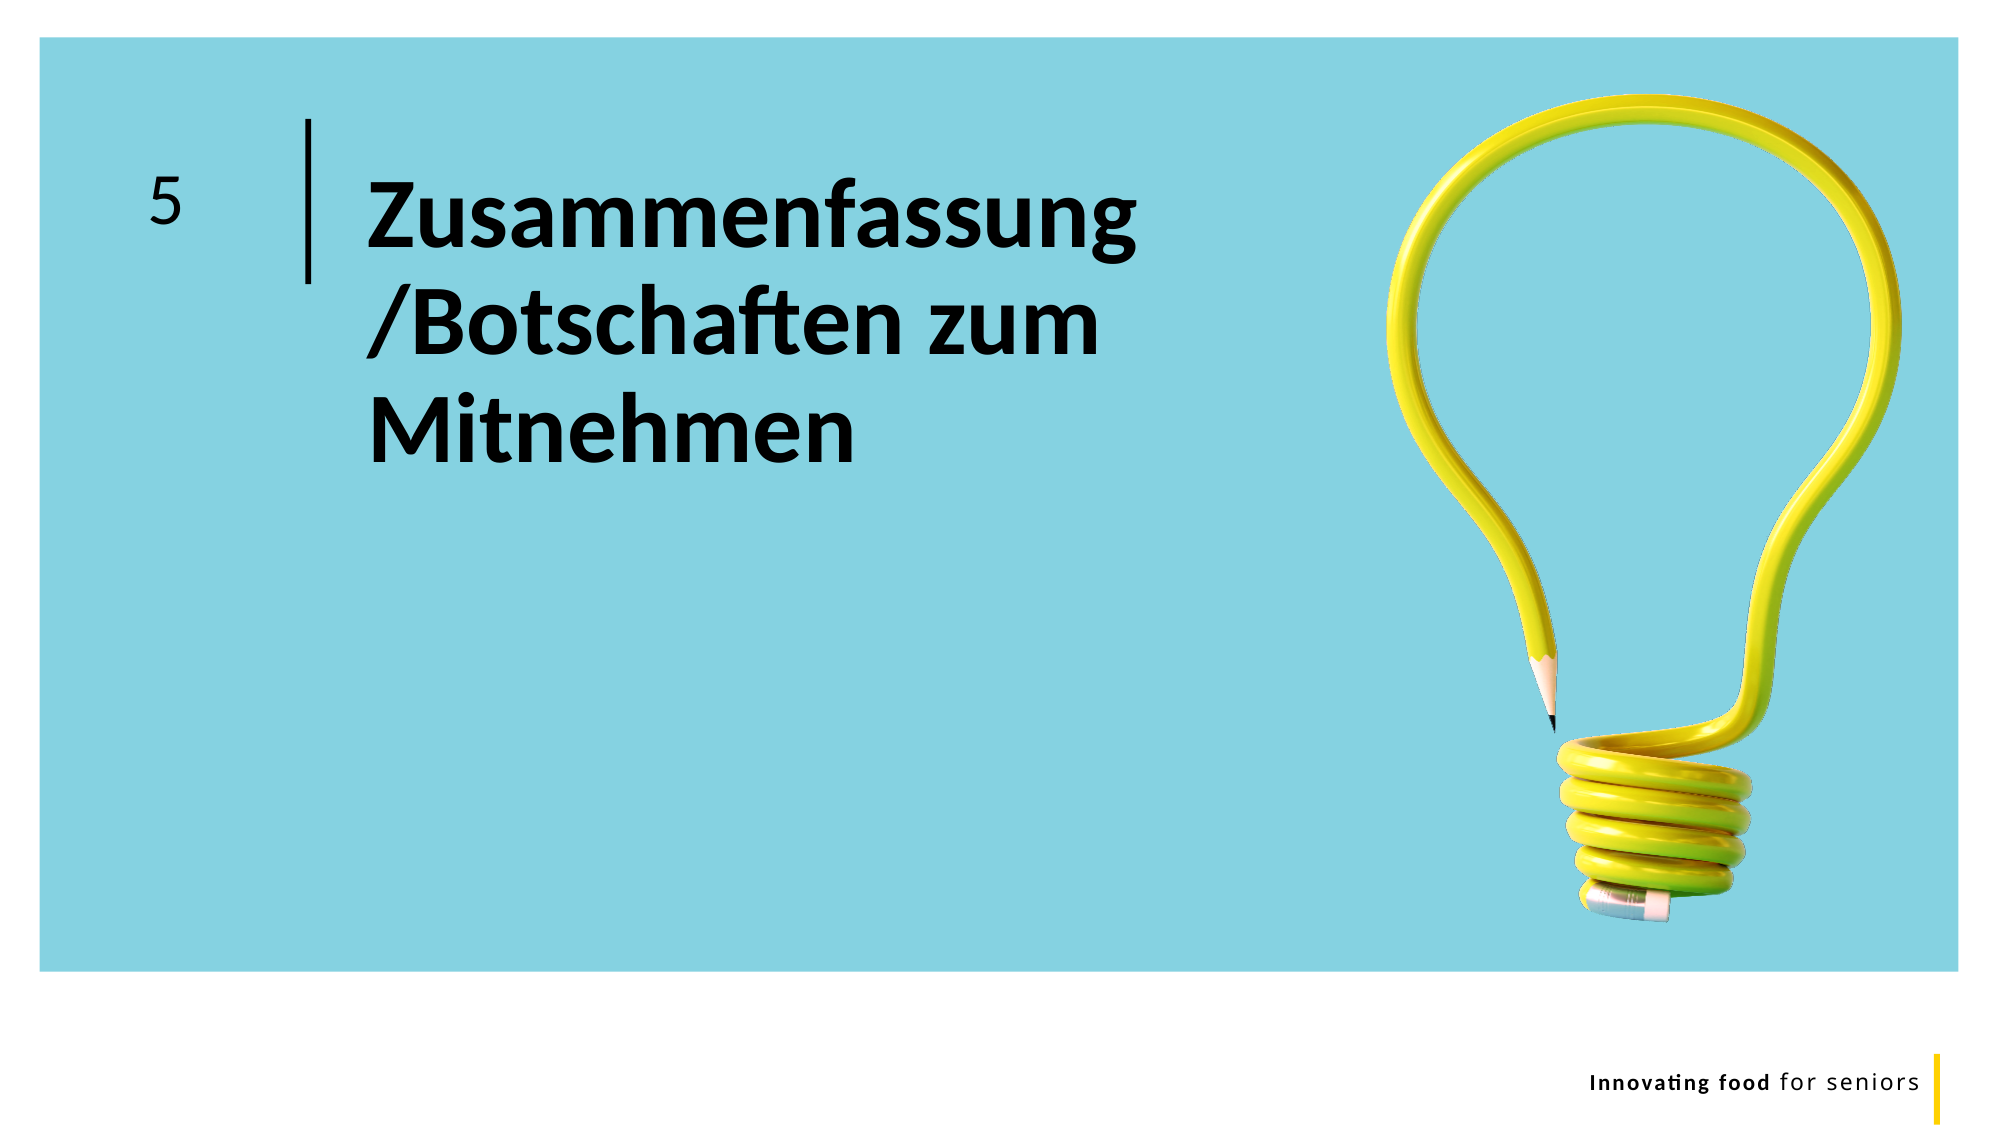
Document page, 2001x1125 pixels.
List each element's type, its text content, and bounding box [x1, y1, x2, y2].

list 5 [115, 153, 264, 249]
picture [1293, 48, 1976, 983]
list Zusammenfassung/Botschaften zum Mitnehmen [352, 153, 1175, 618]
